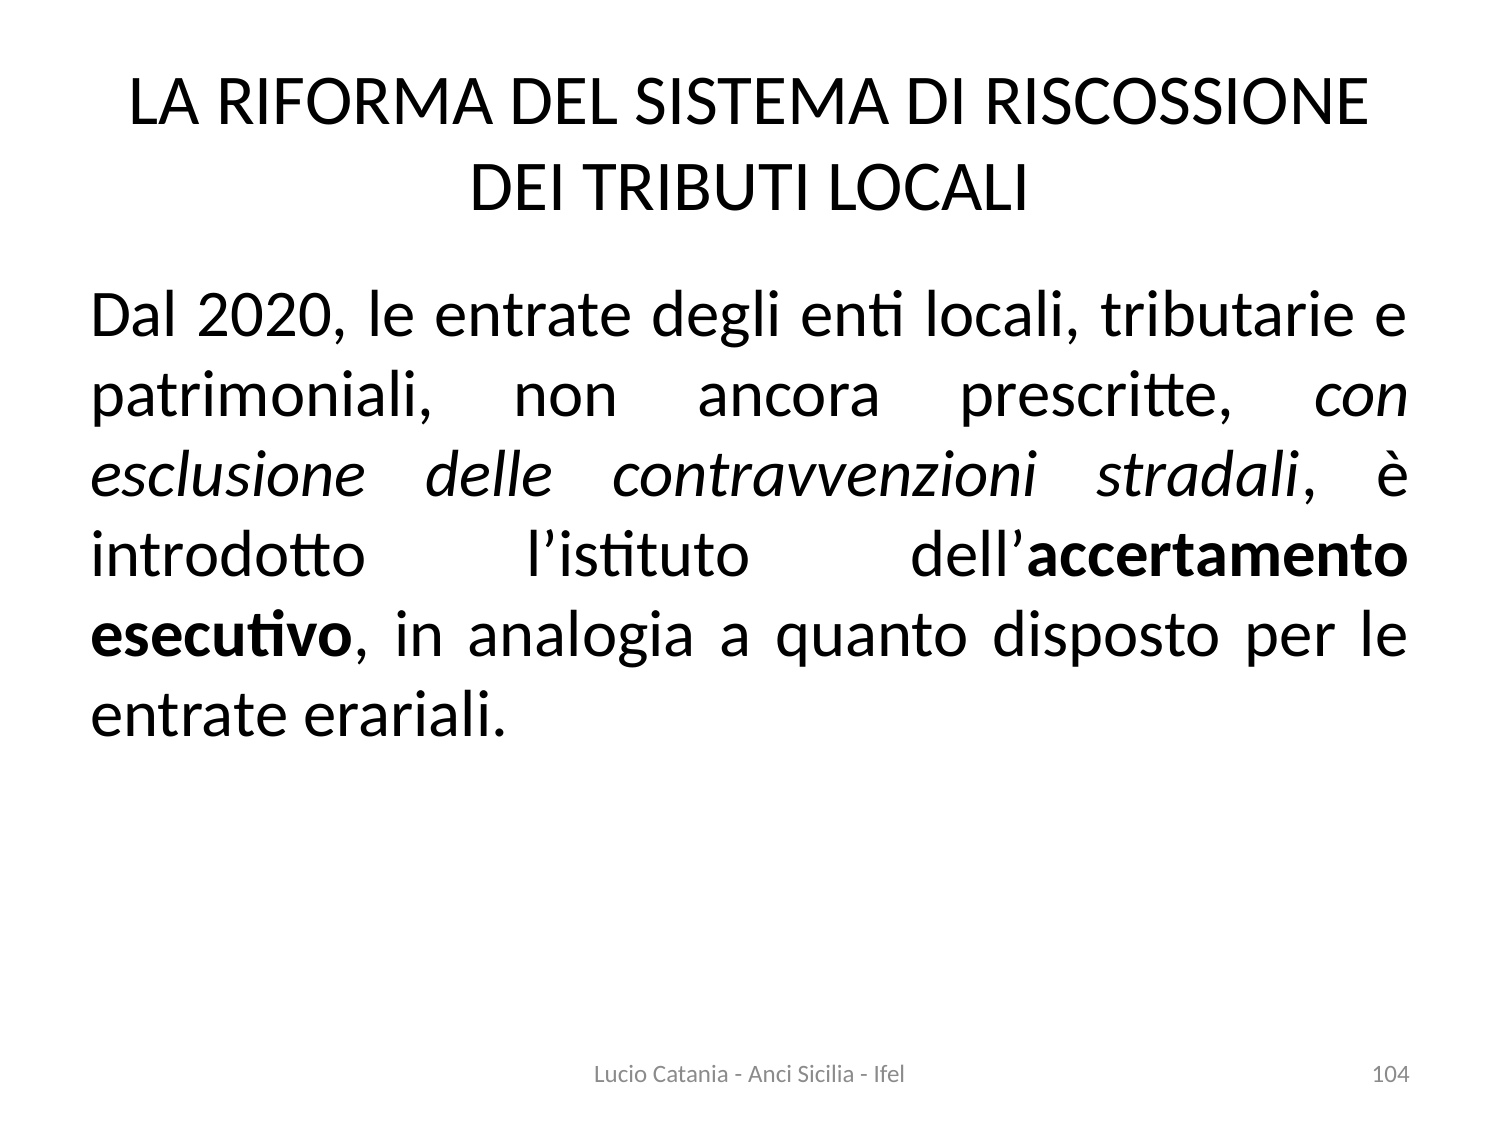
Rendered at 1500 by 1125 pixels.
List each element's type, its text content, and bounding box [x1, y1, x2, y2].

list Dal 2020, le entrate degli enti locali, tributarie e patrimoniali, non ancora prescritte, con esclusione delle contravvenzioni stradali, è introdotto l’istituto dell’accertamento esecutivo, in analogia a quanto disposto per le entrate erariali. [75, 262, 1425, 1005]
title LA RIFORMA DEL SISTEMA DI RISCOSSIONE DEI TRIBUTI LOCALI [75, 45, 1425, 233]
footer Lucio Catania - Anci Sicilia - Ifel [512, 1042, 988, 1103]
slide_number 104 [1074, 1042, 1425, 1103]
